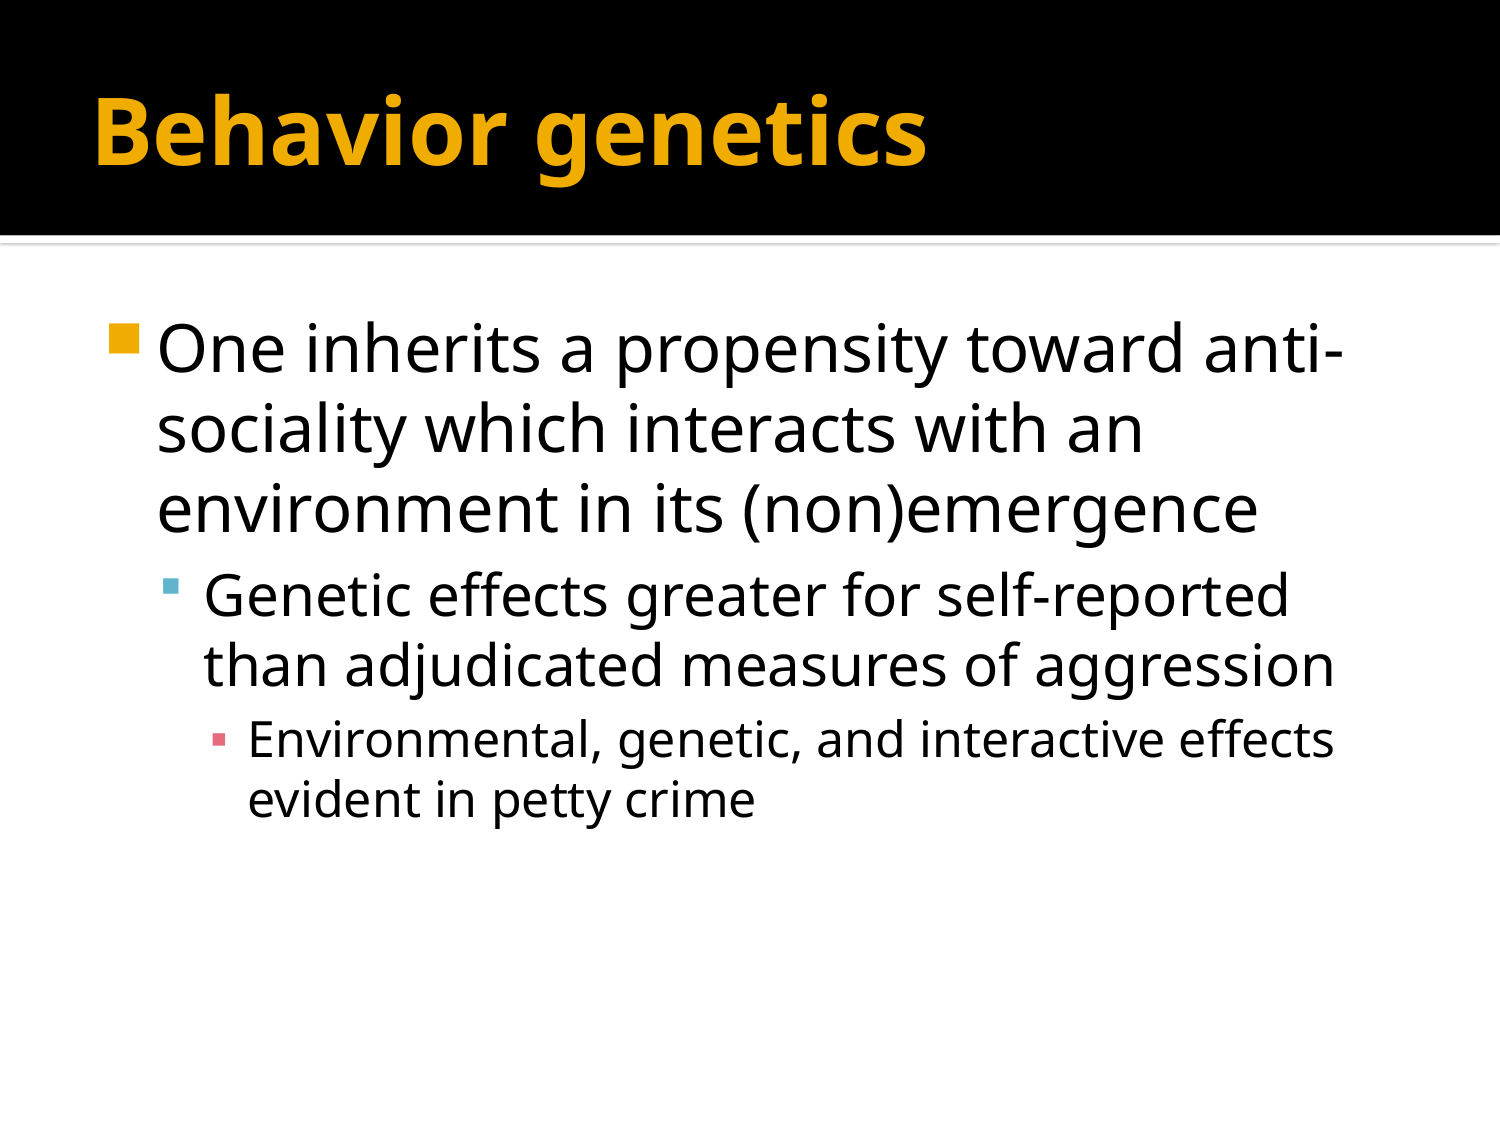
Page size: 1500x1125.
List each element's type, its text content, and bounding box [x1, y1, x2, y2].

list One inherits a propensity toward anti-sociality which interacts with an environment in its (non)emergence Genetic effects greater for self-reported than adjudicated measures of aggression Environmental, genetic, and interactive effects evident in petty crime [75, 291, 1425, 1050]
title Behavior genetics [75, 25, 1425, 231]
